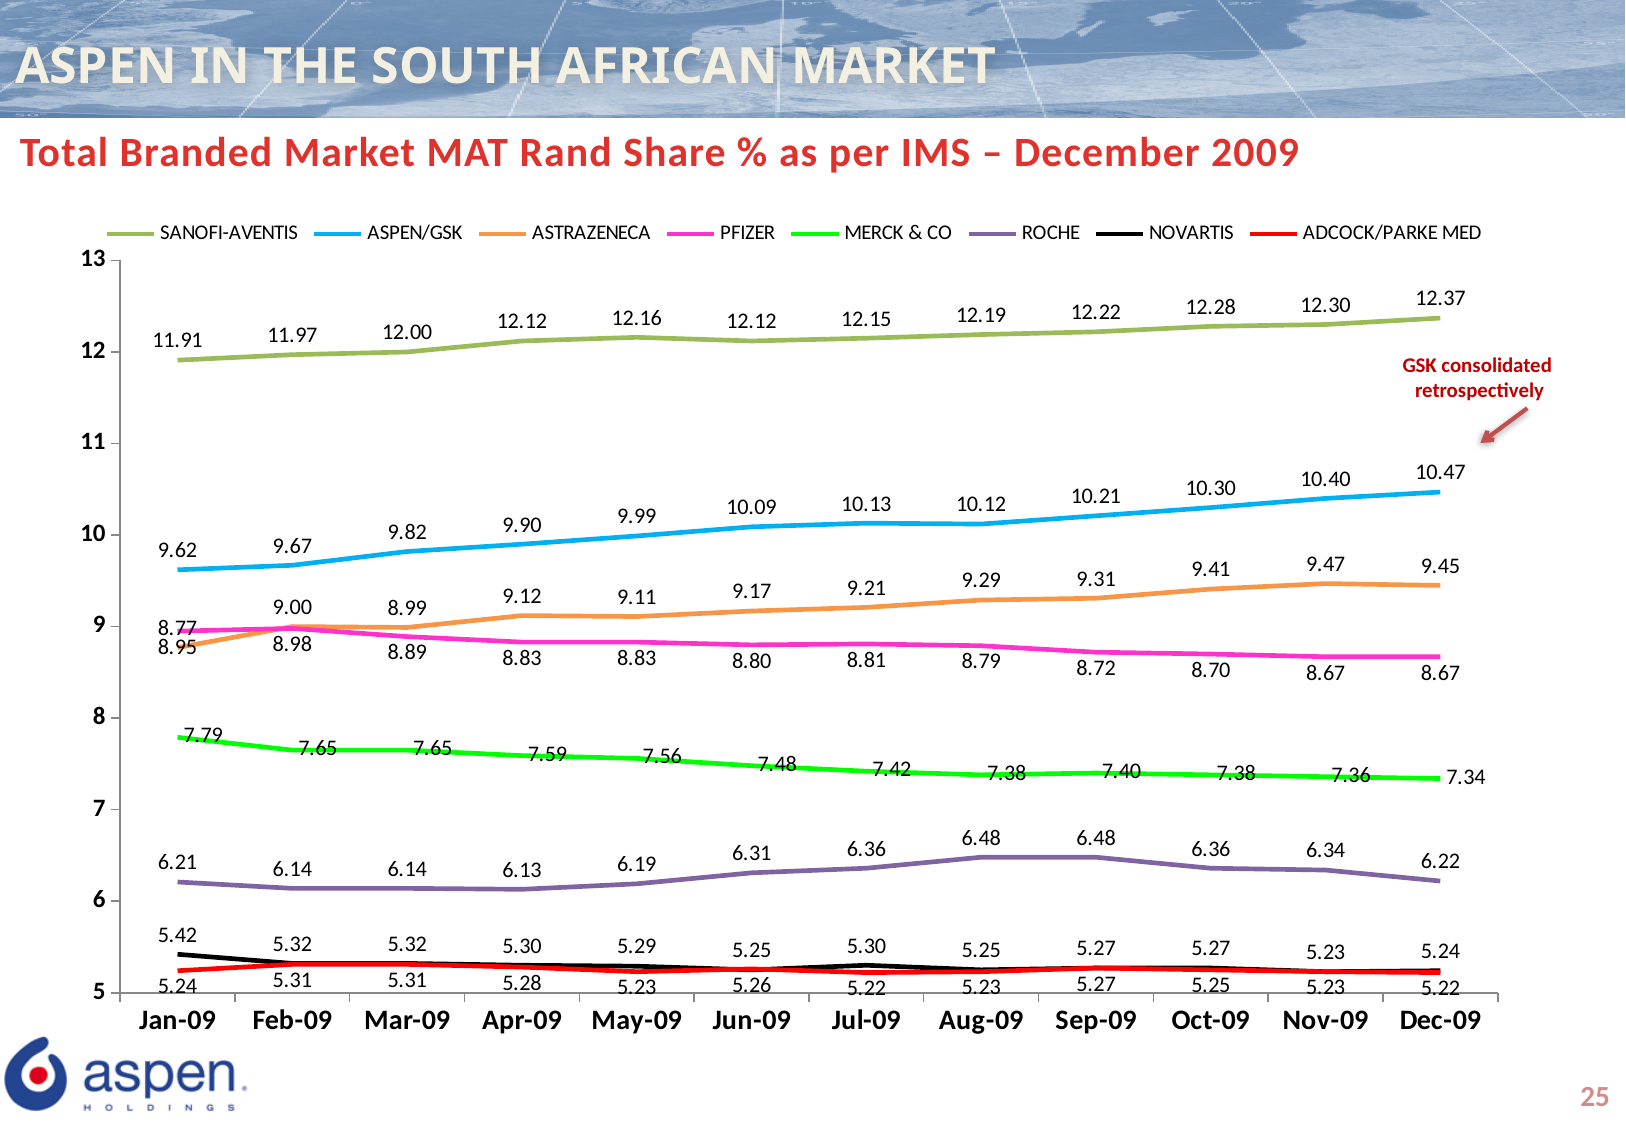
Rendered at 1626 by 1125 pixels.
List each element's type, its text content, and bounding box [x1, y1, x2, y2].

slide_number 25 [1245, 1065, 1625, 1125]
picture [3, 1031, 250, 1123]
text_box Total Branded Market MAT Rand Share % as per IMS – December 2009 [5, 117, 1316, 182]
title ASPEN IN THE SOUTH AFRICAN MARKET [0, 0, 1625, 94]
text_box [50, 187, 1574, 1055]
